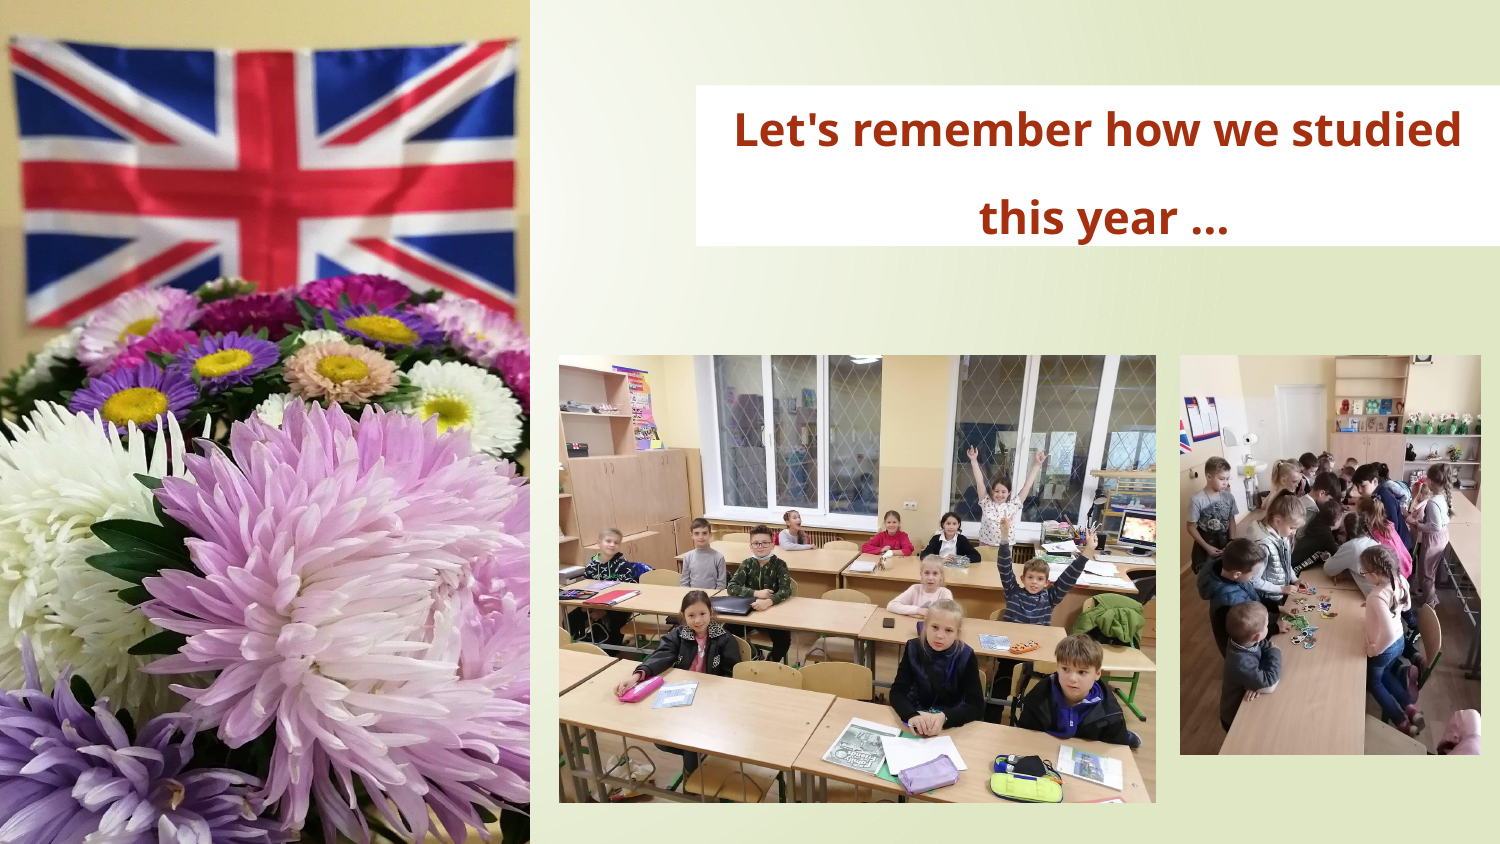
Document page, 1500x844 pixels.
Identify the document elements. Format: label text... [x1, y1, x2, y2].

picture [1180, 355, 1481, 755]
picture [559, 355, 1157, 804]
list Let's remember how we studied this year … [696, 85, 1500, 247]
picture [0, 0, 530, 844]
